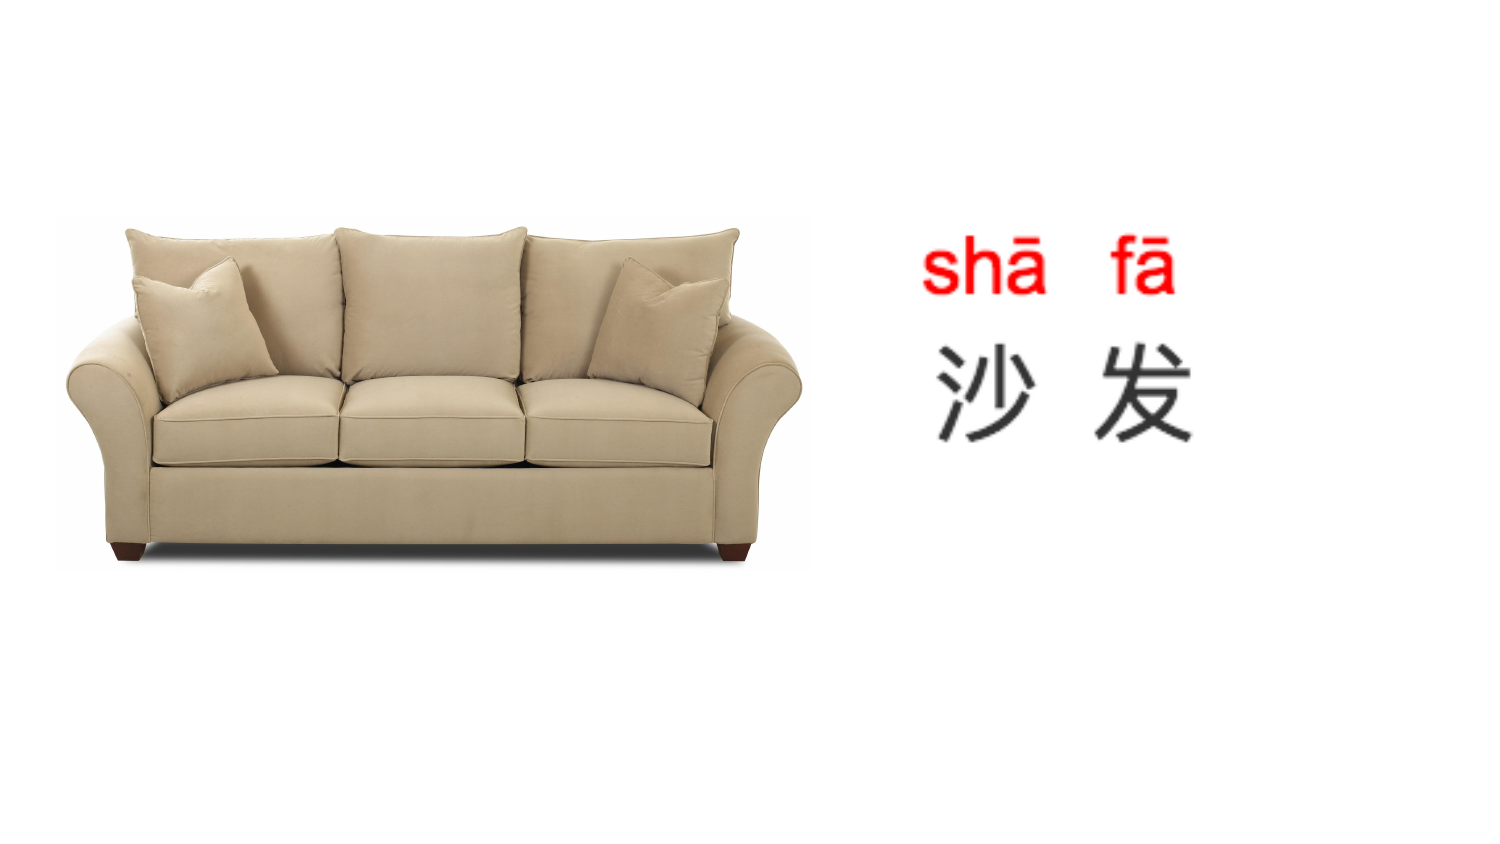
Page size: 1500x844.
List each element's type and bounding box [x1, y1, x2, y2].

picture [897, 189, 1220, 501]
picture [57, 216, 812, 574]
